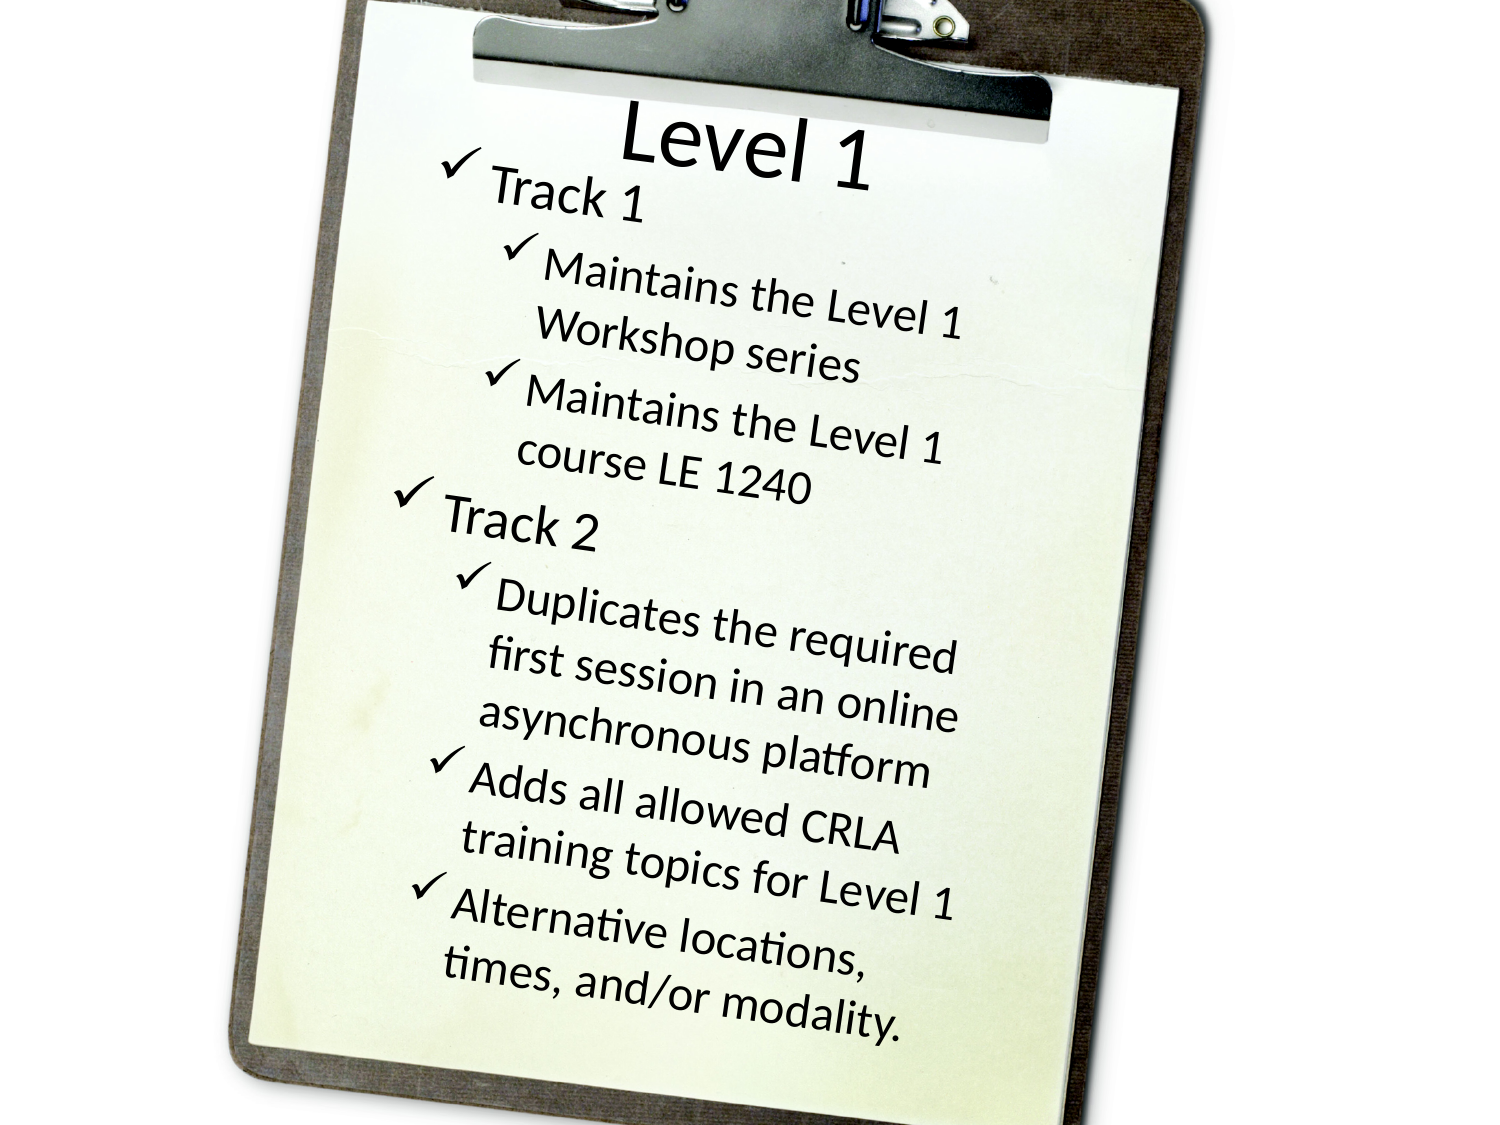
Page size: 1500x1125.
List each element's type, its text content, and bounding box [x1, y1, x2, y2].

picture [0, 0, 1476, 1125]
list Track 1 Maintains the Level 1 Workshop series Maintains the Level 1 course LE 1240 Track 2 Duplicates the required first session in an online asynchronous platform Adds all allowed CRLA training topics for Level 1 Alternative locations, times, and/or modality. [303, 979, 975, 1081]
